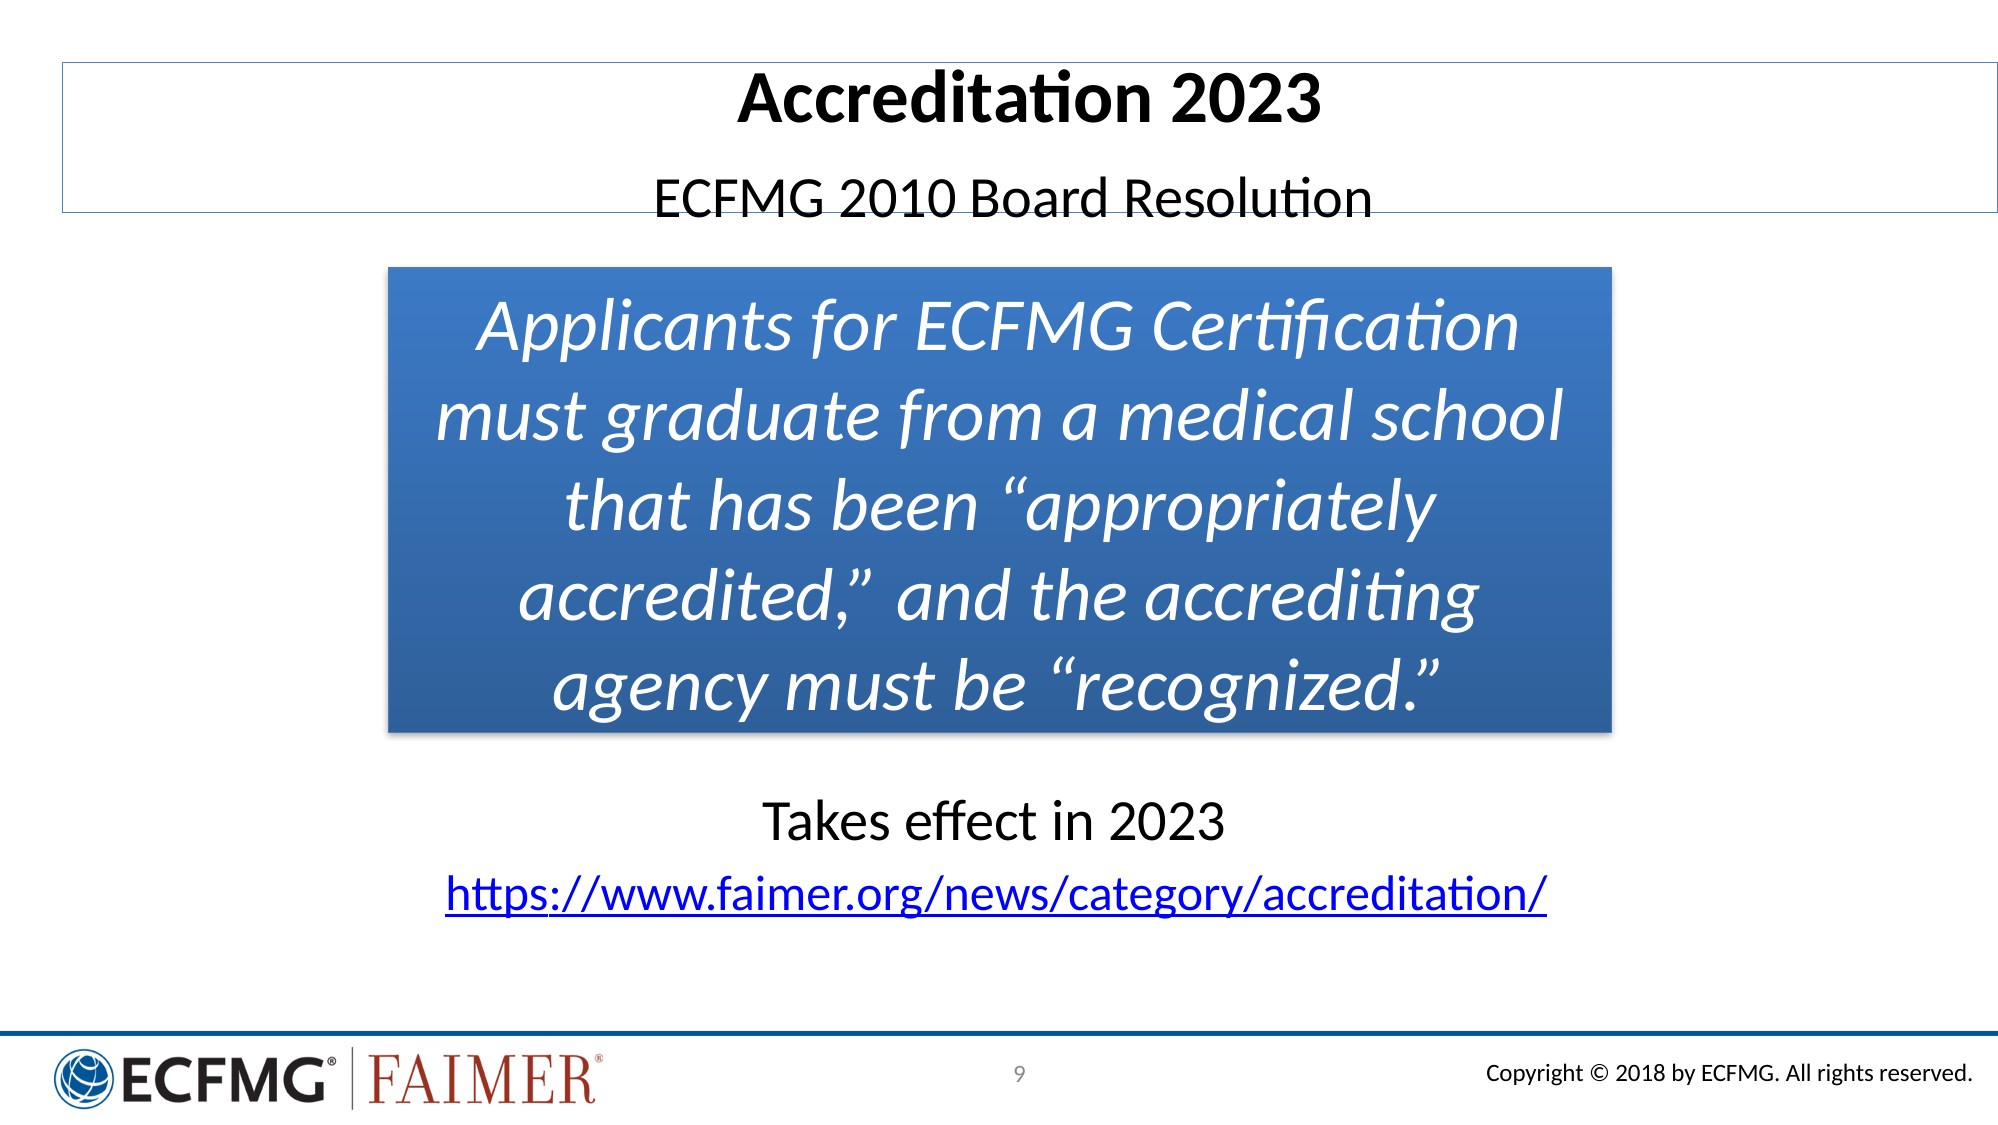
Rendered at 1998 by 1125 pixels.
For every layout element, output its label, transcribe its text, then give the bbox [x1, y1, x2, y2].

text_box Accreditation 2023 [62, 62, 1998, 213]
text_box Takes effect in 2023 https://www.faimer.org/news/category/accreditation/ [81, 774, 1906, 1025]
slide_number 9 [786, 1042, 1253, 1103]
picture [0, 0, 1998, 1125]
text_box Applicants for ECFMG Certification must graduate from a medical school that has been “appropriately accredited,” and the accrediting agency must be “recognized.” [388, 267, 1612, 733]
text_box ECFMG 2010 Board Resolution [598, 151, 1399, 237]
